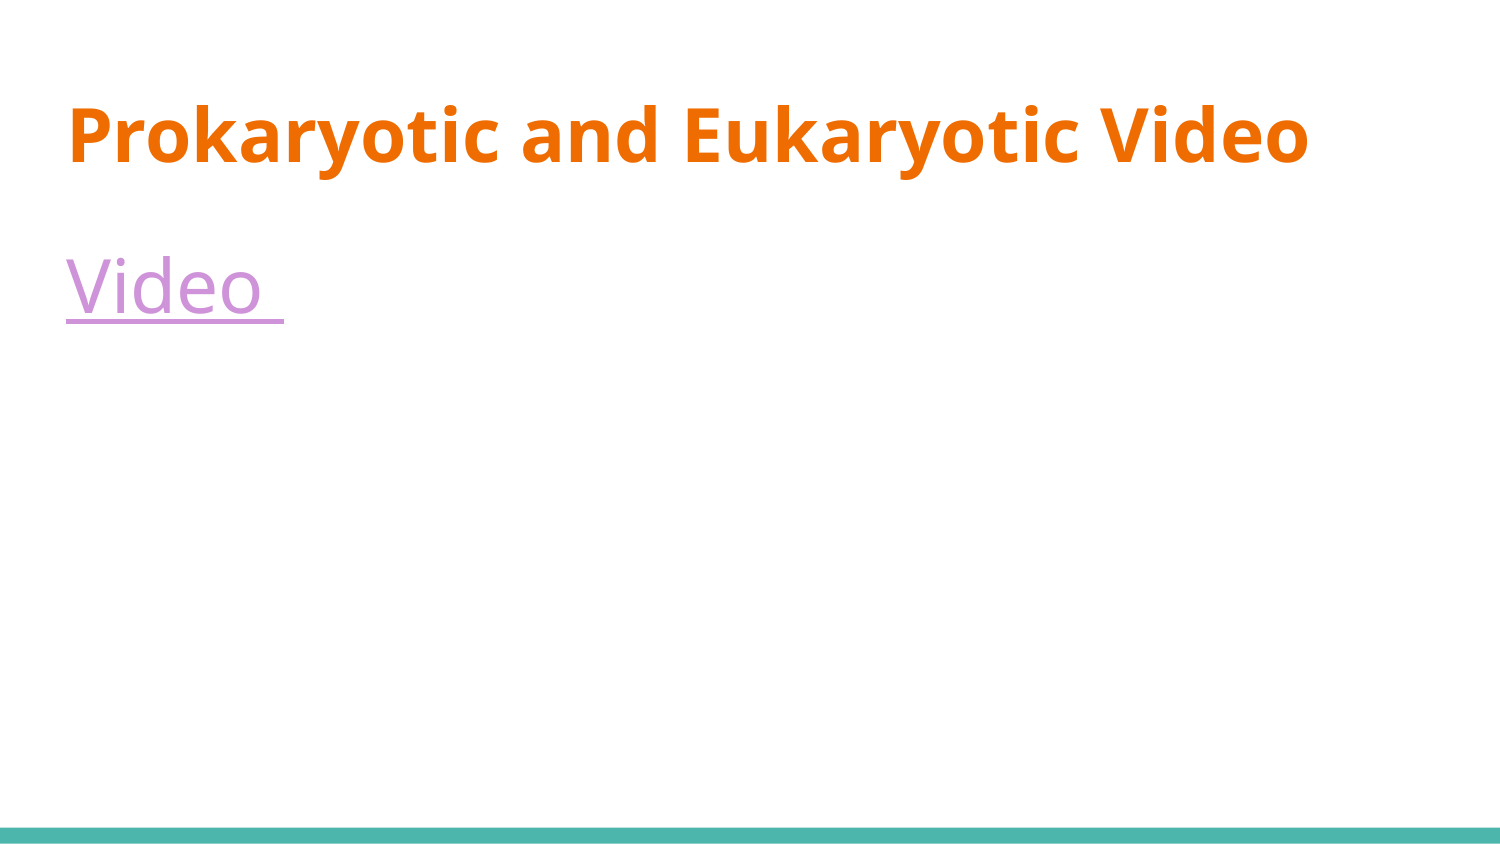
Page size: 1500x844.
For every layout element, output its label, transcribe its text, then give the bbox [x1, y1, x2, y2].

list Video [51, 207, 1449, 750]
title Prokaryotic and Eukaryotic Video [51, 72, 1449, 189]
